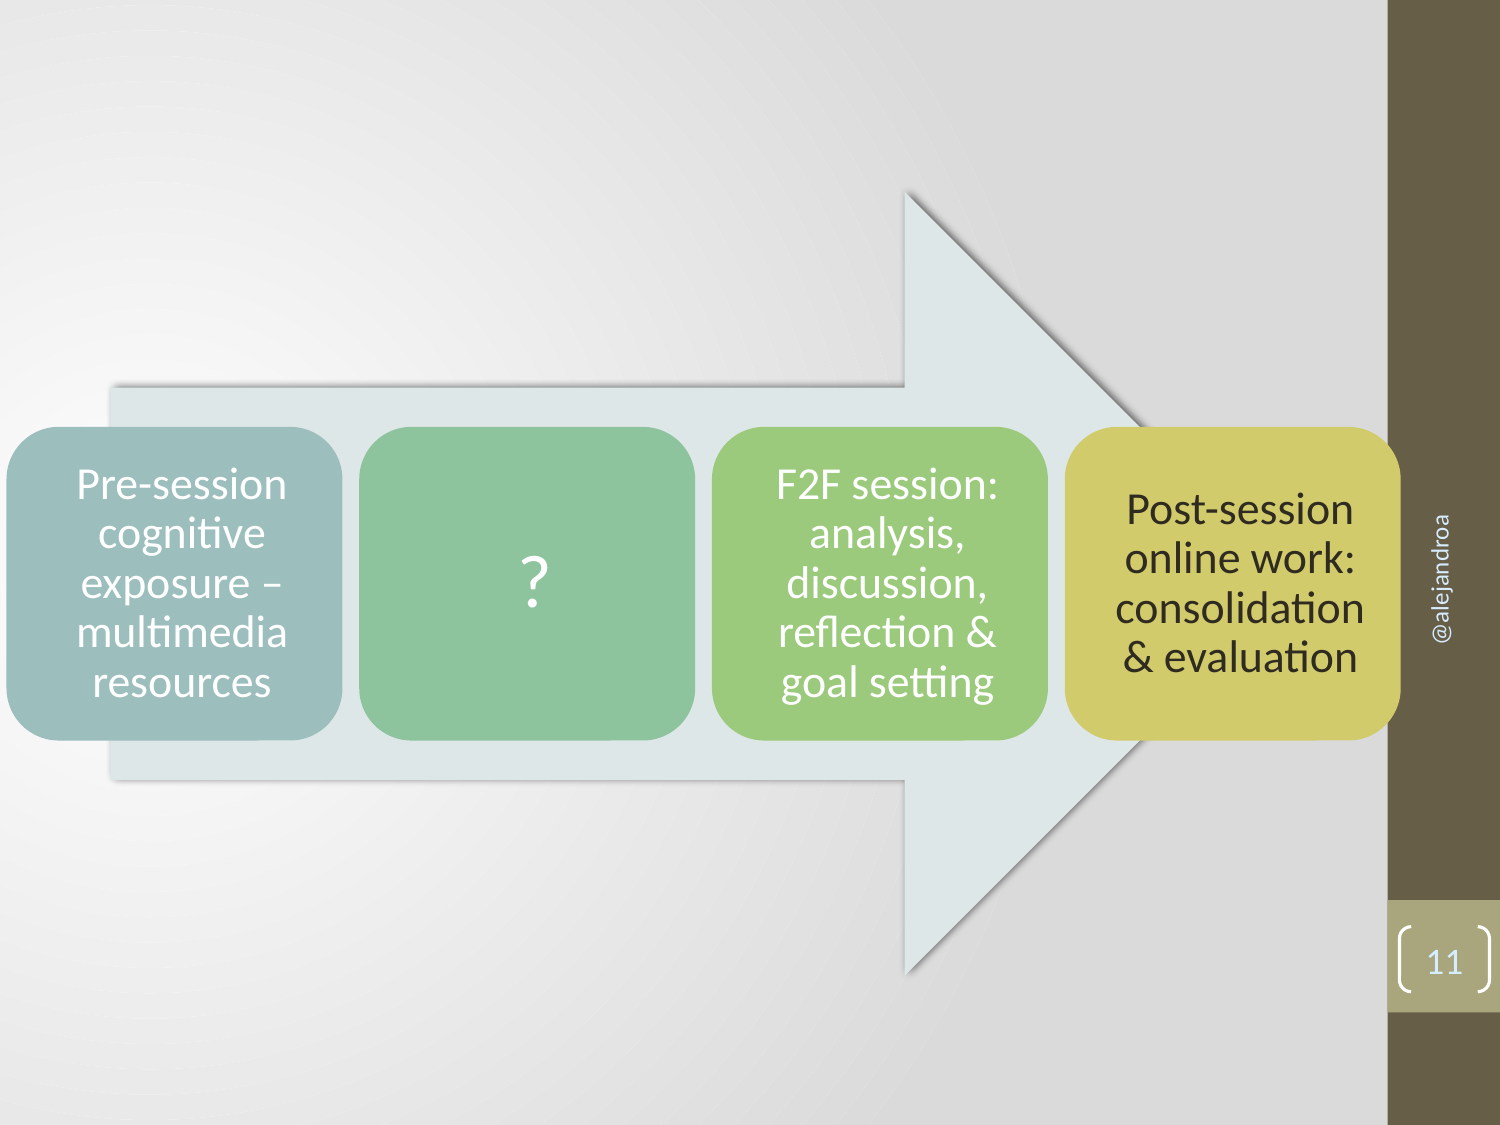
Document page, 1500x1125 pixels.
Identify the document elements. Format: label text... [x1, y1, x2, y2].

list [5, 191, 1402, 977]
footer @alejandroa [1411, 500, 1469, 889]
slide_number 11 [1398, 925, 1492, 994]
